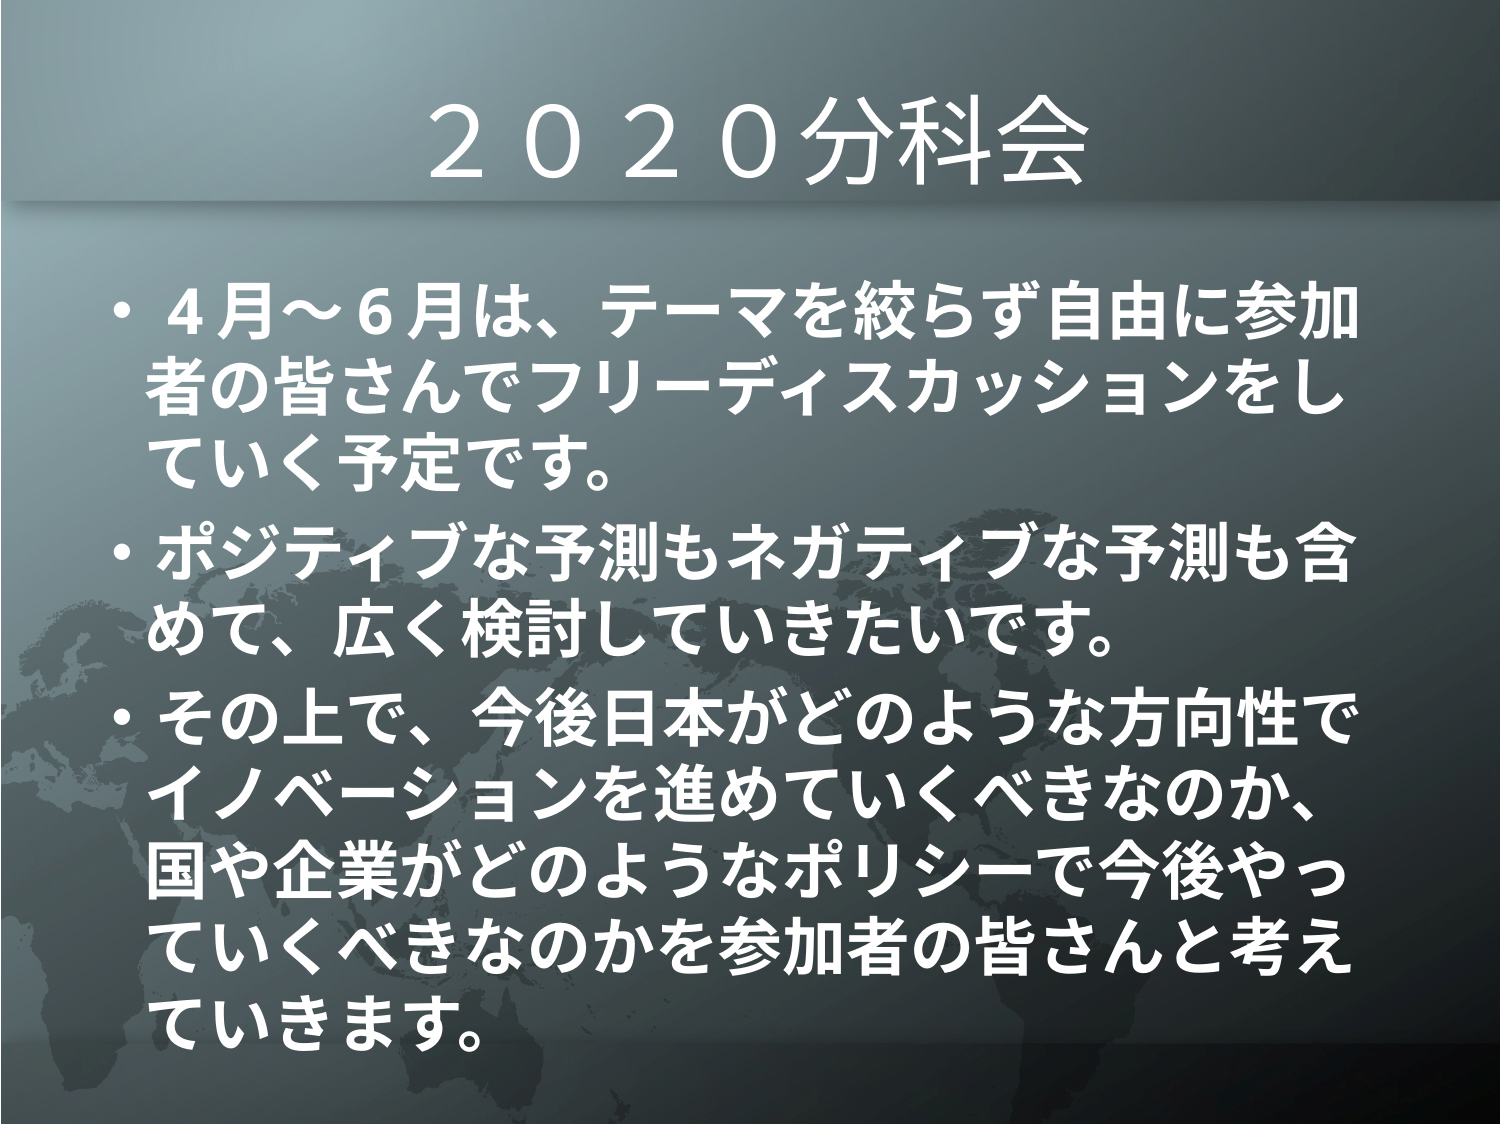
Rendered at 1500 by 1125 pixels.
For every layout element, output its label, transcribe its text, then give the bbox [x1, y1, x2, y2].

title ２０２０分科会 [75, 45, 1425, 233]
picture [0, 0, 1500, 1125]
list ・4月～6月は、テーマを絞らず自由に参加者の皆さんでフリーディスカッションをしていく予定です。 ・ポジティブな予測もネガティブな予測も含めて、広く検討していきたいです。 ・その上で、今後日本がどのような方向性でイノベーションを進めていくべきなのか、国や企業がどのようなポリシーで今後やっていくべきなのかを参加者の皆さんと考えていきます。 [75, 262, 1425, 1079]
